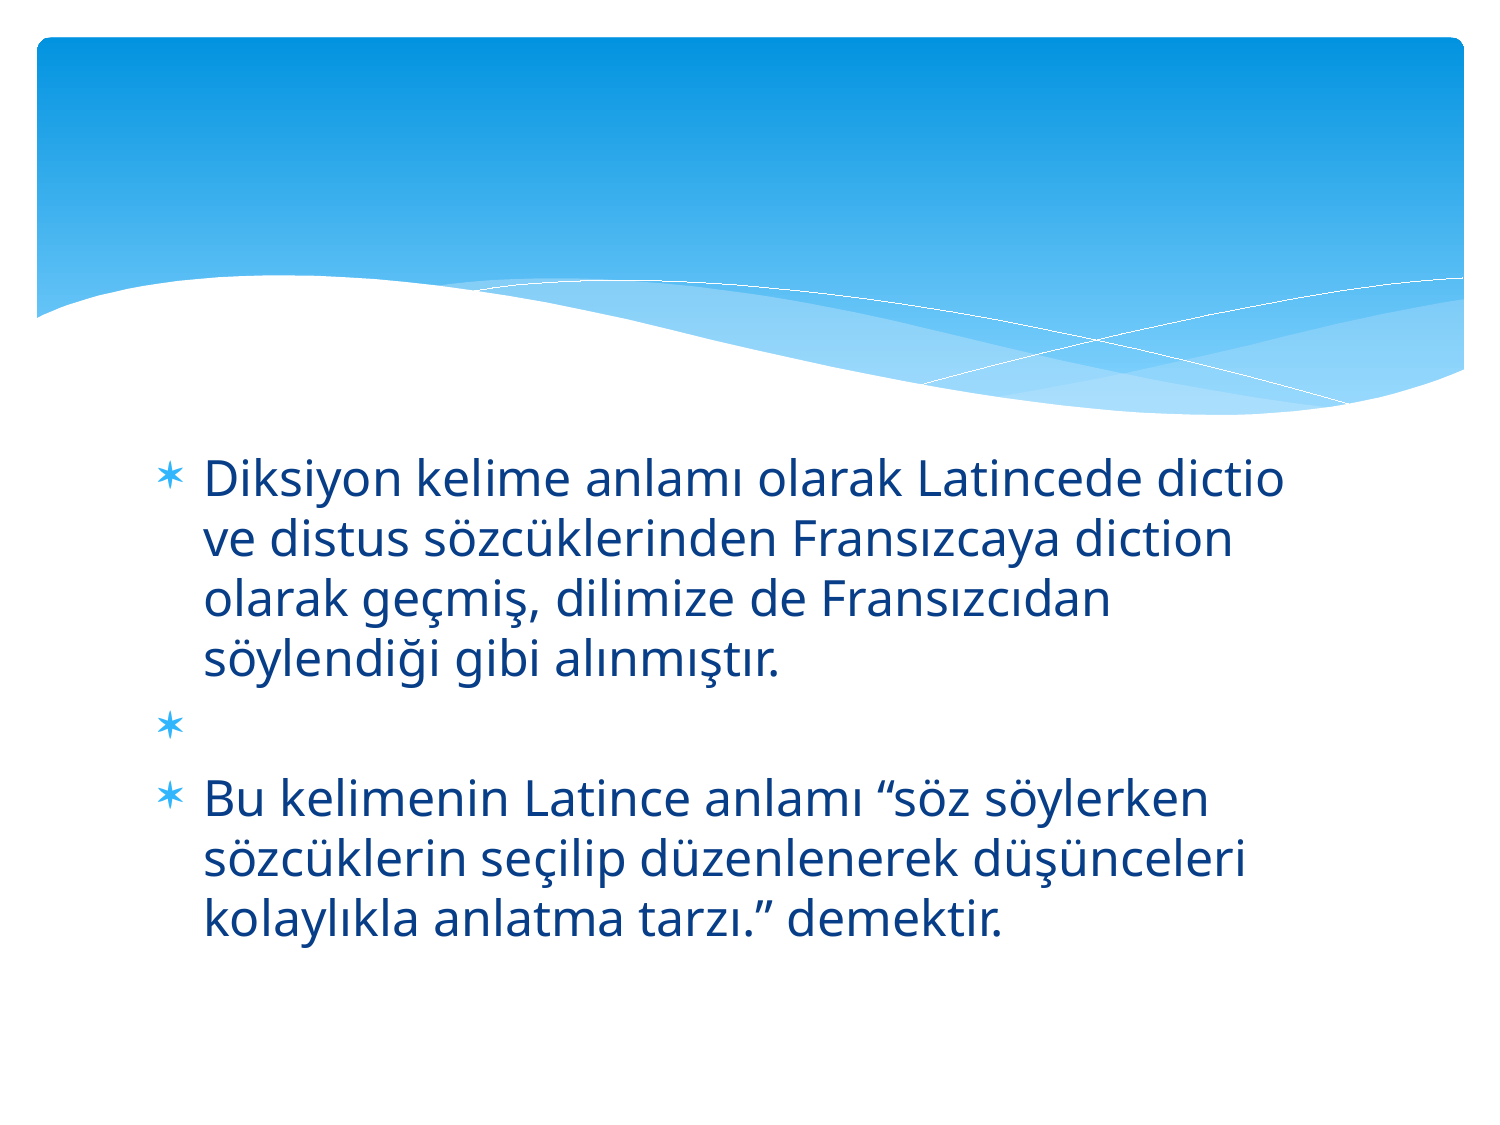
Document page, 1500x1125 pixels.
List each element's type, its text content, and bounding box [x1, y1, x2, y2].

list Diksiyon kelime anlamı olarak Latincede dictio ve distus sözcüklerinden Fransızcaya diction olarak geçmiş, dilimize de Fransızcıdan söylendiği gibi alınmıştır. Bu kelimenin Latince anlamı “söz söylerken sözcüklerin seçilip düzenlenerek düşünceleri kolaylıkla anlatma tarzı.” demektir. [143, 438, 1359, 1005]
